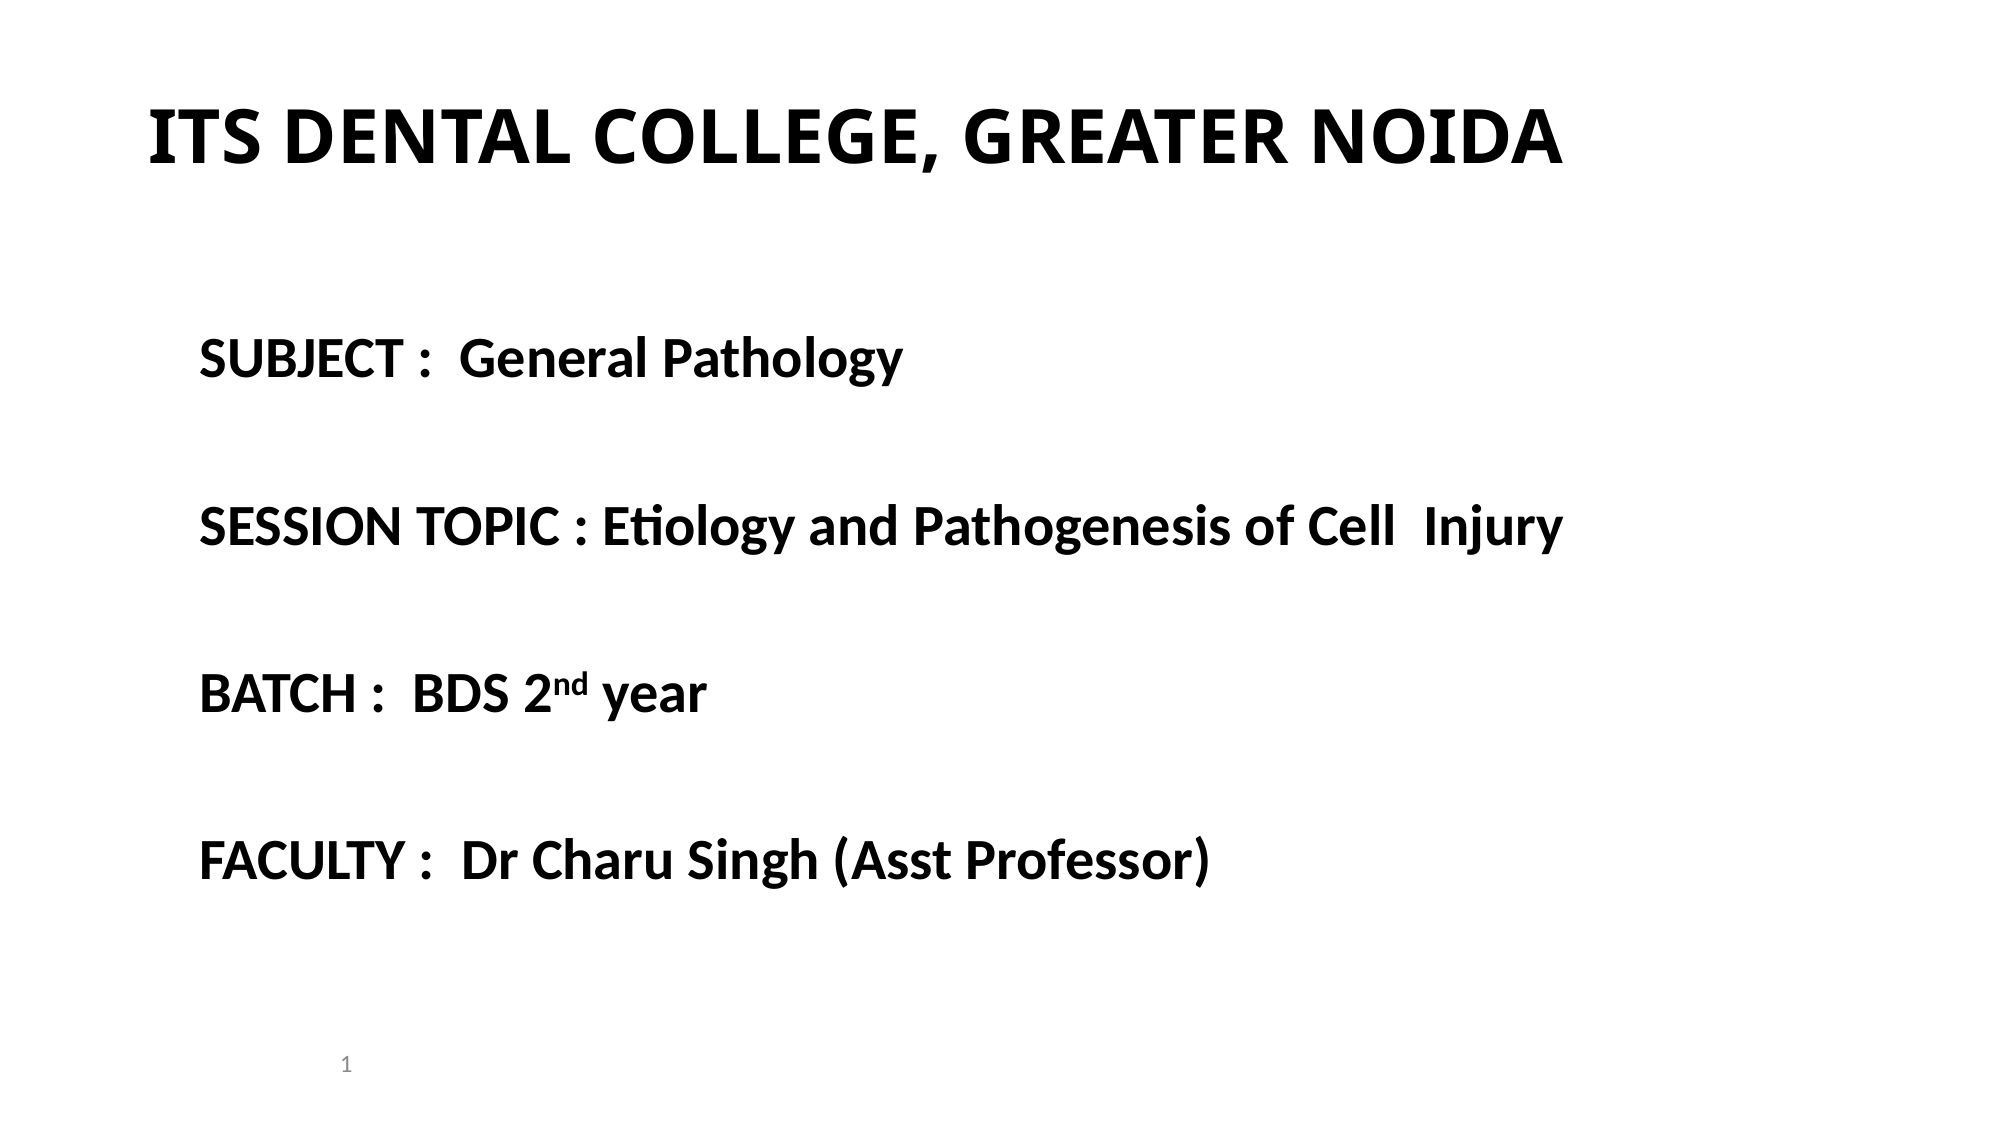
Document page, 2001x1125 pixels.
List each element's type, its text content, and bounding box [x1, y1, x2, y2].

title ITS DENTAL COLLEGE, GREATER NOIDA [133, 45, 1867, 233]
slide_number 1 [324, 1025, 675, 1100]
list SUBJECT : General Pathology SESSION TOPIC : Etiology and Pathogenesis of Cell Injury BATCH : BDS 2nd year FACULTY : Dr Charu Singh (Asst Professor) [158, 320, 1634, 1063]
